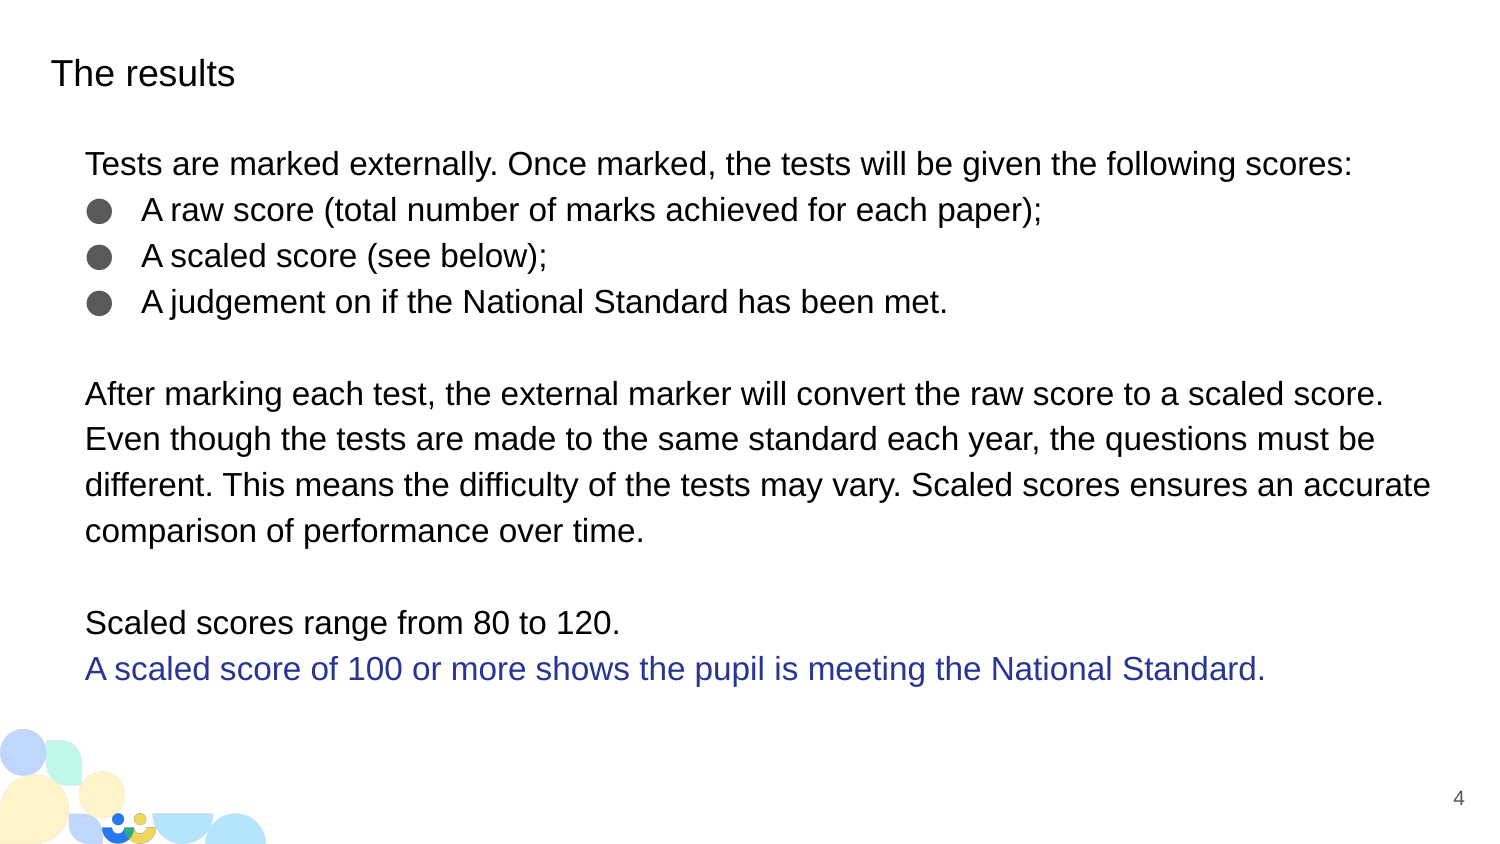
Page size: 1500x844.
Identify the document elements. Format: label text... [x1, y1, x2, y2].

list Tests are marked externally. Once marked, the tests will be given the following scores: A raw score (total number of marks achieved for each paper); A scaled score (see below); A judgement on if the National Standard has been met. After marking each test, the external marker will convert the raw score to a scaled score. Even though the tests are made to the same standard each year, the questions must be different. This means the difficulty of the tests may vary. Scaled scores ensures an accurate comparison of performance over time. Scaled scores range from 80 to 120. A scaled score of 100 or more shows the pupil is meeting the National Standard. [51, 121, 1449, 750]
picture [0, 729, 266, 844]
slide_number 4 [1389, 764, 1480, 830]
title The results [35, 34, 1434, 106]
